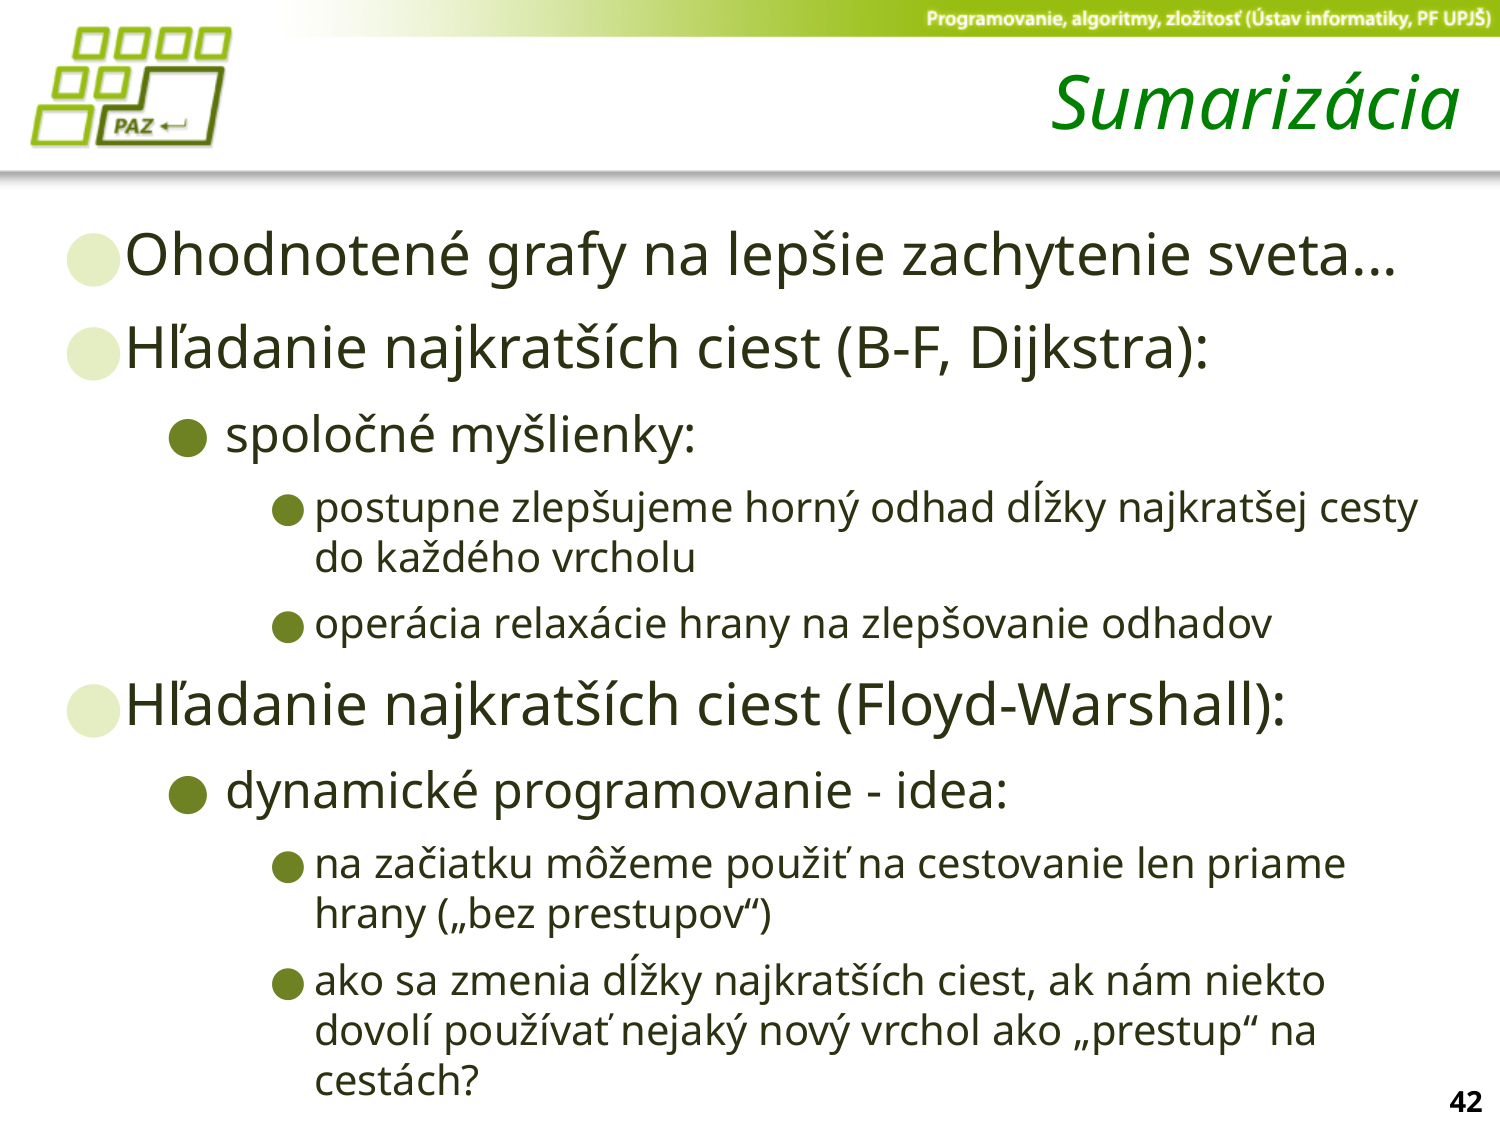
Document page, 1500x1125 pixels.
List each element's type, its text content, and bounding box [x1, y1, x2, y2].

picture [0, 0, 1500, 1125]
list Ohodnotené grafy na lepšie zachytenie sveta... Hľadanie najkratších ciest (B-F, Dijkstra): spoločné myšlienky: postupne zlepšujeme horný odhad dĺžky najkratšej cesty do každého vrcholu operácia relaxácie hrany na zlepšovanie odhadov Hľadanie najkratších ciest (Floyd-Warshall): dynamické programovanie - idea: na začiatku môžeme použiť na cestovanie len priame hrany („bez prestupov“) ako sa zmenia dĺžky najkratších ciest, ak nám niekto dovolí používať nejaký nový vrchol ako „prestup“ na cestách? [48, 209, 1456, 1080]
title Sumarizácia [343, 46, 1477, 135]
